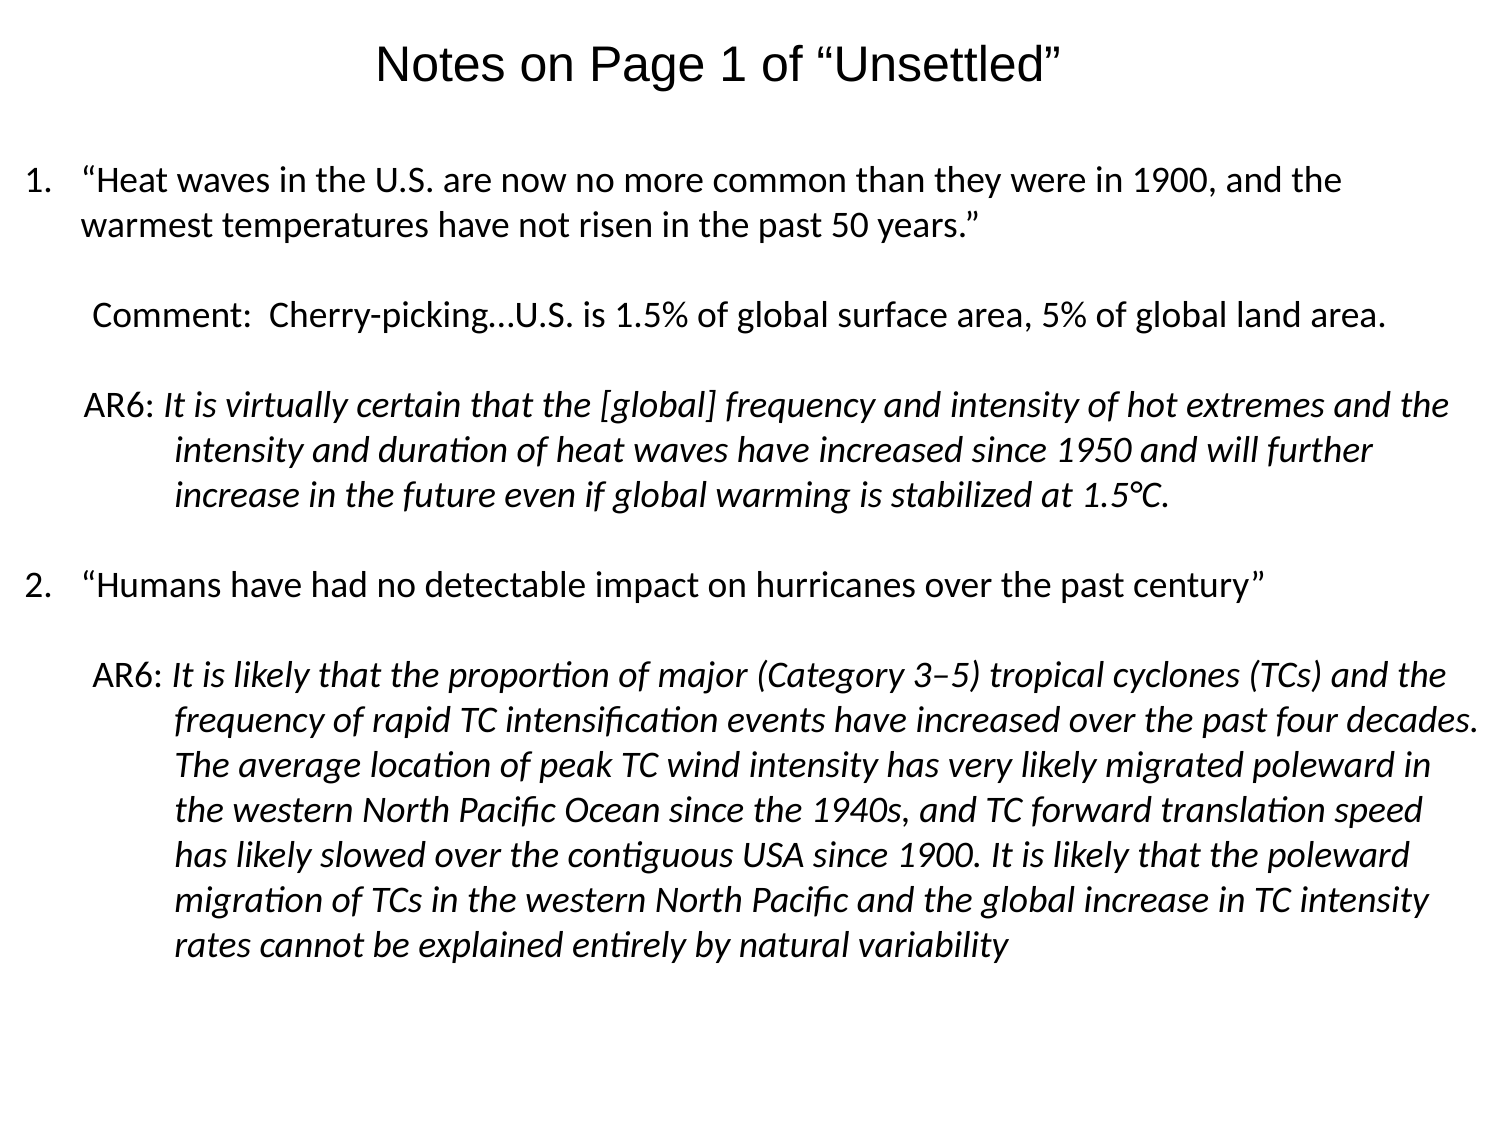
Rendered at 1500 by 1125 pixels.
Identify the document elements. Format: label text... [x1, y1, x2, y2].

text_box “Heat waves in the U.S. are now no more common than they were in 1900, and the warmest temperatures have not risen in the past 50 years.” Comment: Cherry-picking…U.S. is 1.5% of global surface area, 5% of global land area. AR6: It is virtually certain that the [global] frequency and intensity of hot extremes and the intensity and duration of heat waves have increased since 1950 and will further increase in the future even if global warming is stabilized at 1.5°C. “Humans have had no detectable impact on hurricanes over the past century” AR6: It is likely that the proportion of major (Category 3–5) tropical cyclones (TCs) and the frequency of rapid TC intensification events have increased over the past four decades. The average location of peak TC wind intensity has very likely migrated poleward in the western North Pacific Ocean since the 1940s, and TC forward translation speed has likely slowed over the contiguous USA since 1900. It is likely that the poleward migration of TCs in the western North Pacific and the global increase in TC intensity rates cannot be explained entirely by natural variability [9, 147, 1500, 1018]
text_box Notes on Page 1 of “Unsettled” [92, 23, 1344, 99]
